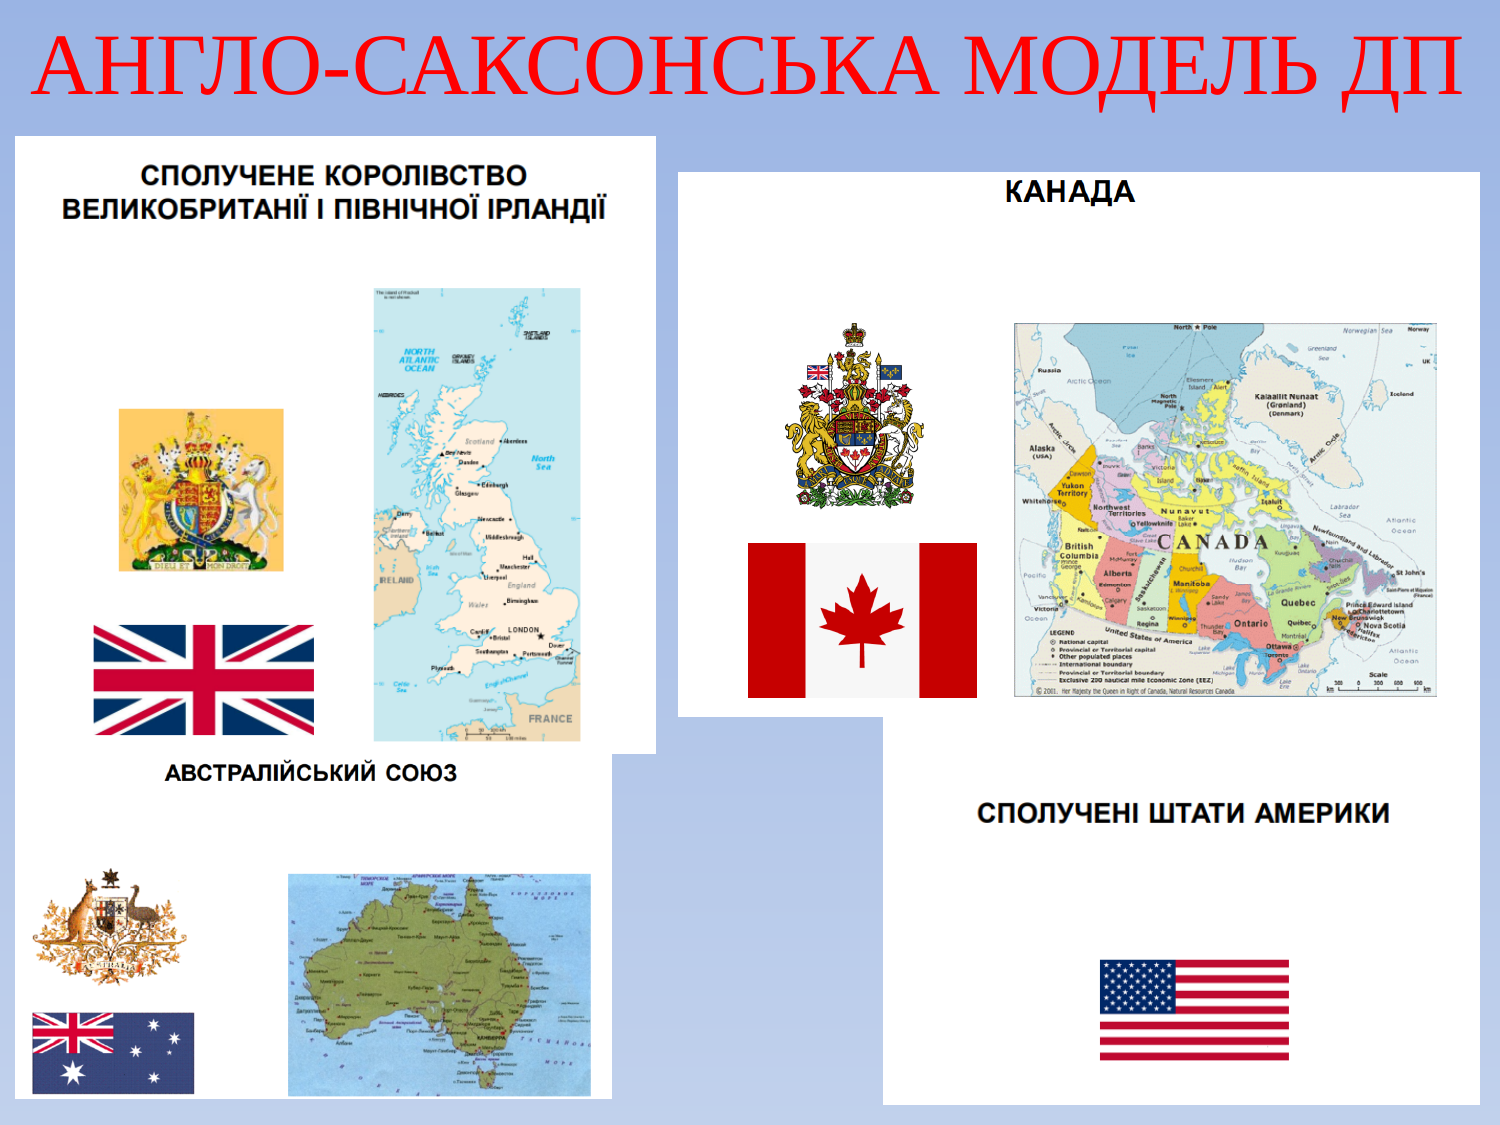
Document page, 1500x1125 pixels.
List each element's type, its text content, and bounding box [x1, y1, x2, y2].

text_box АНГЛО-САКСОНСЬКА МОДЕЛЬ ДП [0, 0, 1498, 120]
picture [15, 136, 656, 1100]
picture [677, 172, 1480, 1106]
